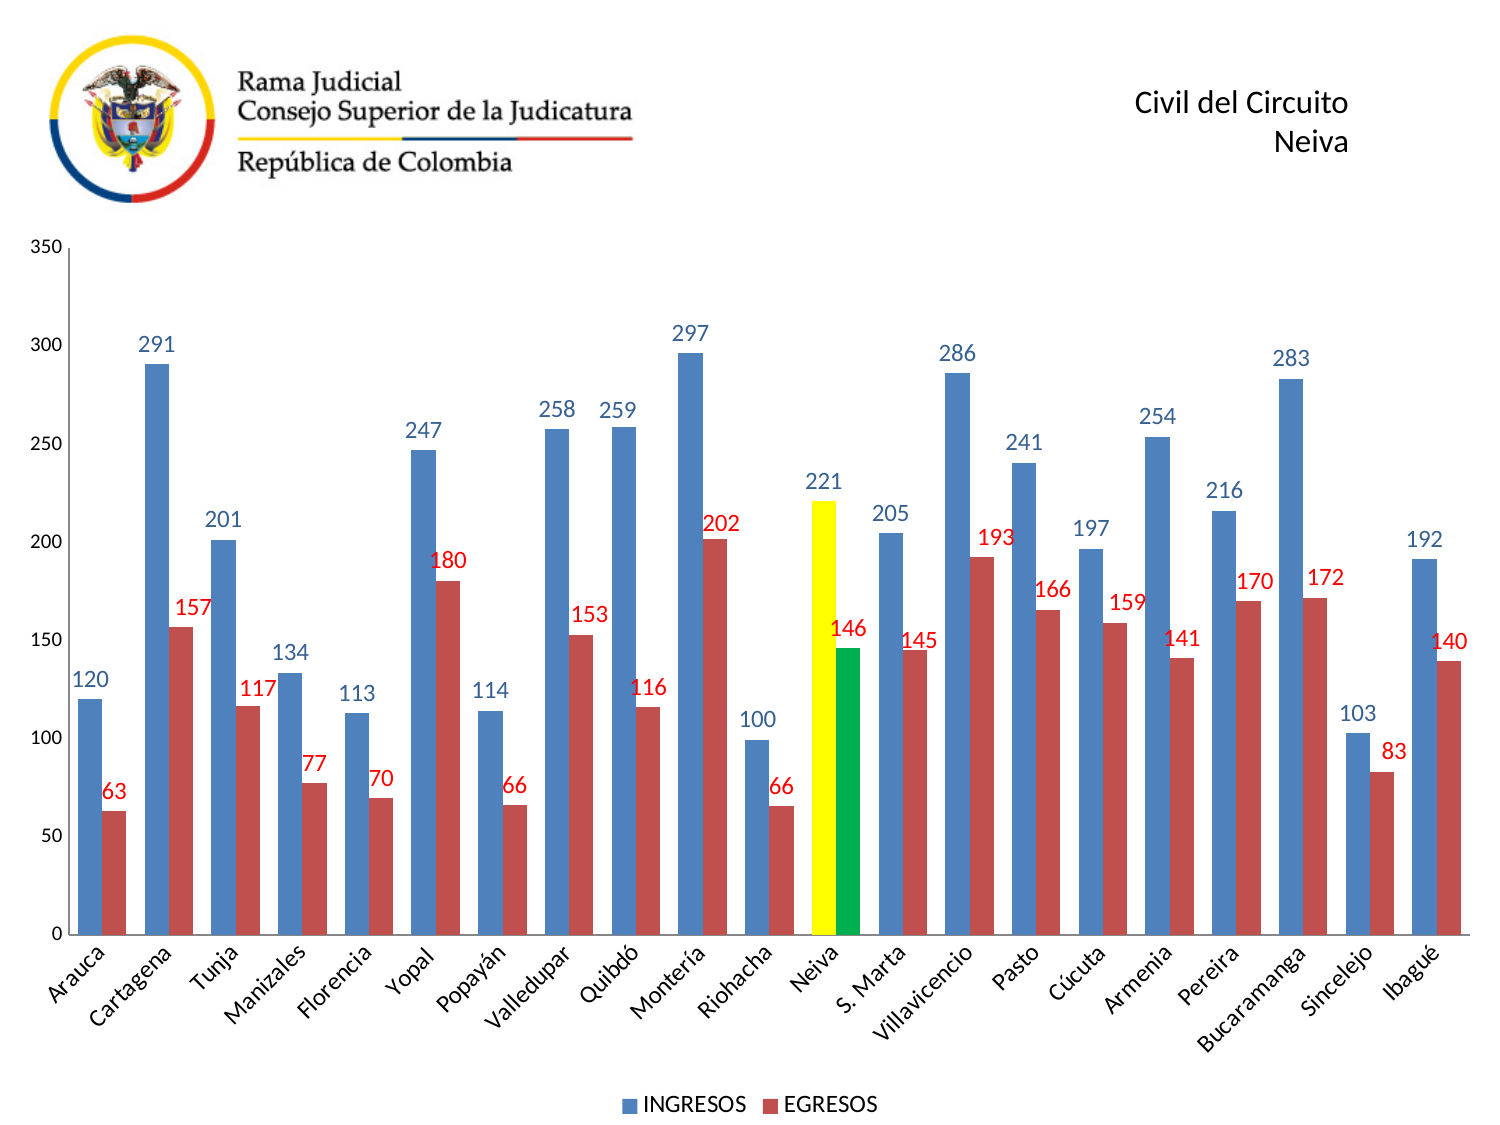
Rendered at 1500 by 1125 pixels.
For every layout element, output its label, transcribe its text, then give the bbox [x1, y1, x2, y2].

text_box Civil del Circuito Neiva [651, 72, 1365, 168]
chart [0, 219, 1500, 1125]
picture [37, 18, 647, 219]
